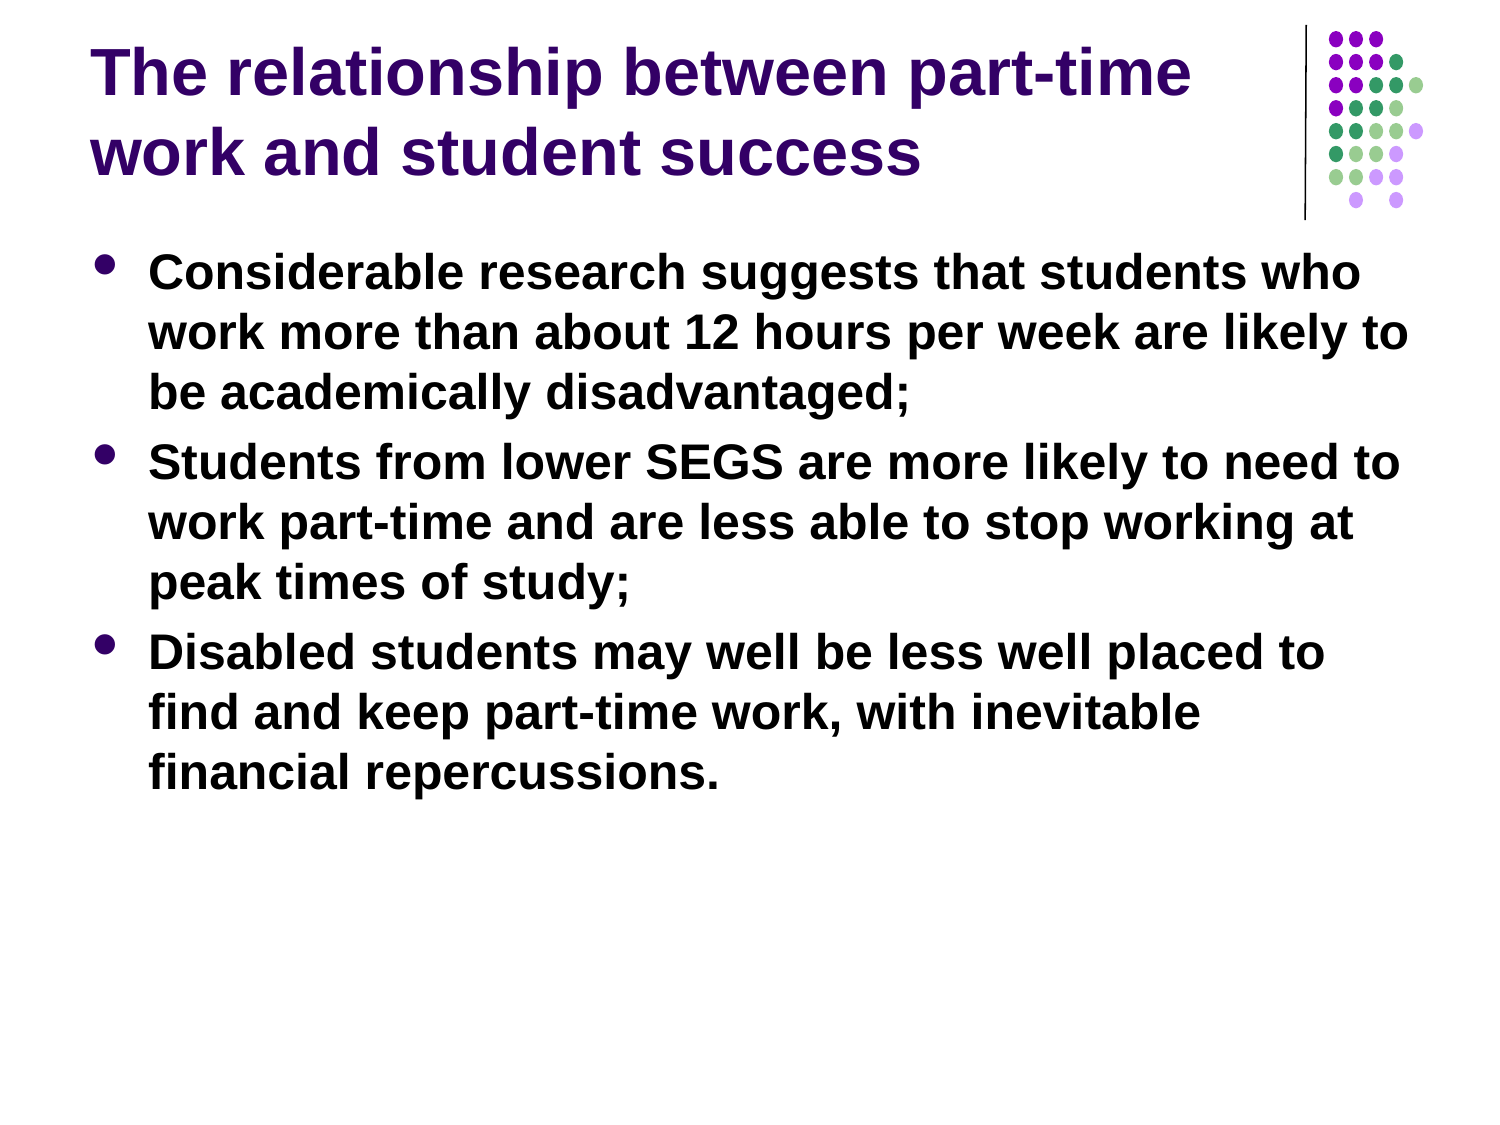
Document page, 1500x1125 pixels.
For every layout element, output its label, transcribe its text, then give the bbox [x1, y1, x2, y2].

title The relationship between part-time work and student success [74, 19, 1313, 197]
list Considerable research suggests that students who work more than about 12 hours per week are likely to be academically disadvantaged; Students from lower SEGS are more likely to need to work part-time and are less able to stop working at peak times of study; Disabled students may well be less well placed to find and keep part-time work, with inevitable financial repercussions. [76, 231, 1428, 1018]
